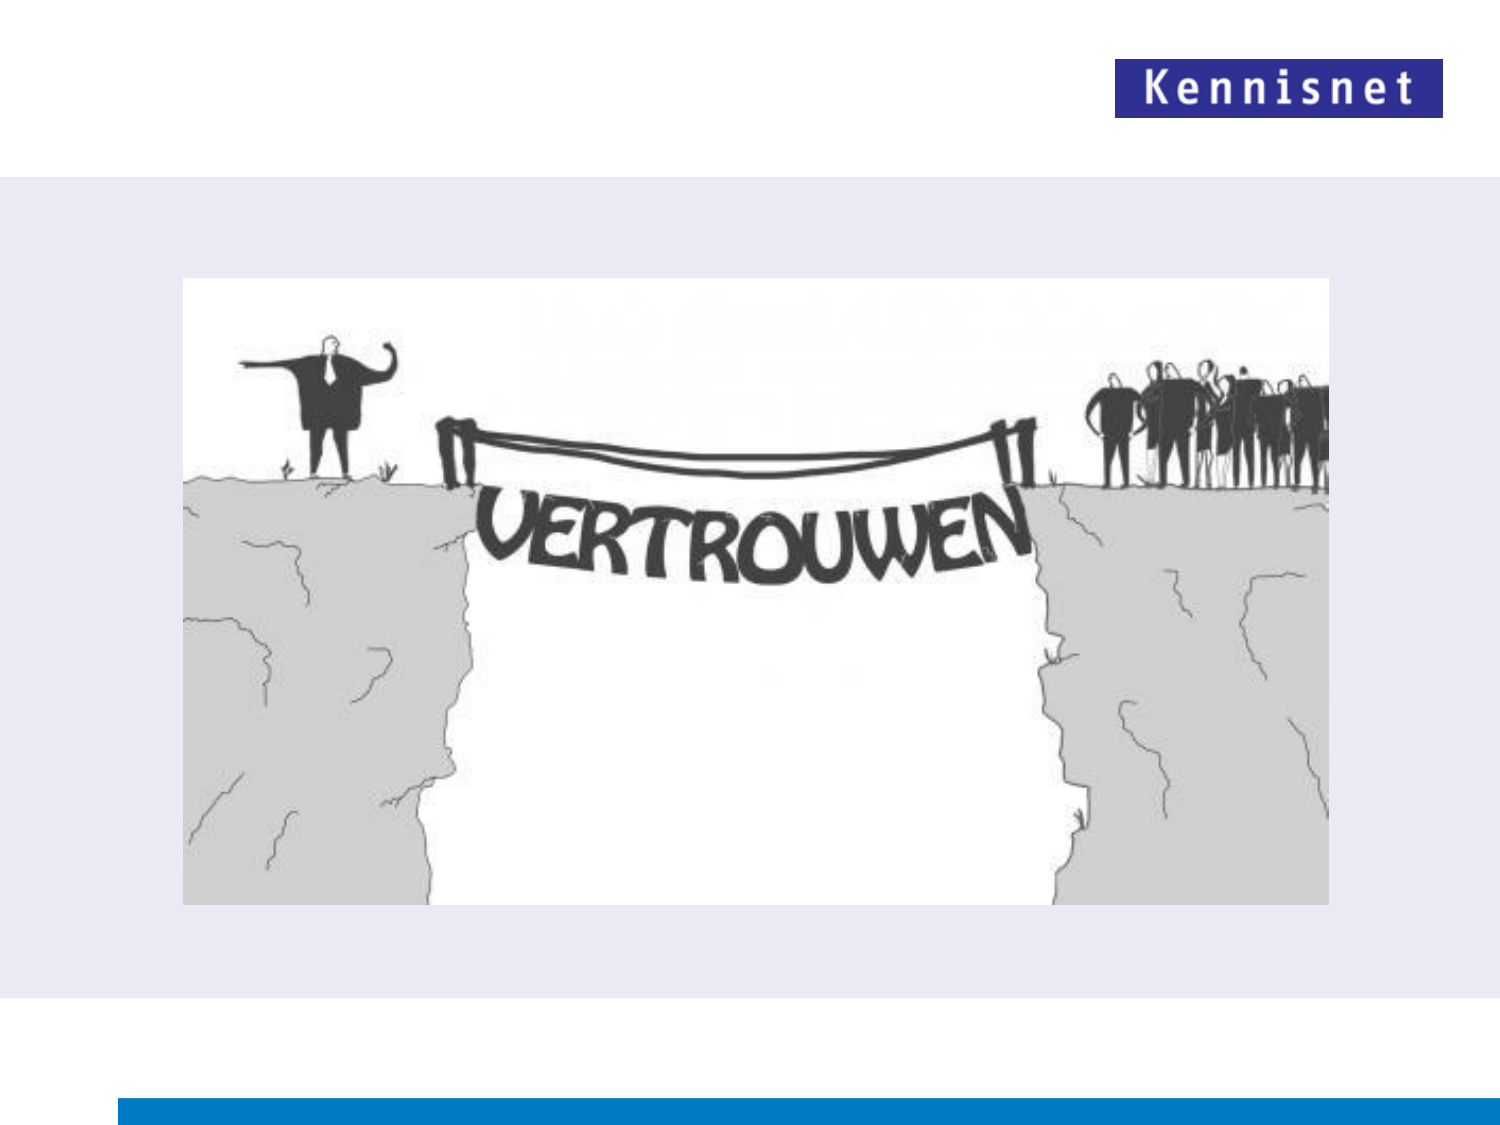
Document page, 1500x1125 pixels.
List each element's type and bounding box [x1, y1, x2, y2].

picture [182, 278, 1330, 906]
picture [1115, 59, 1443, 118]
